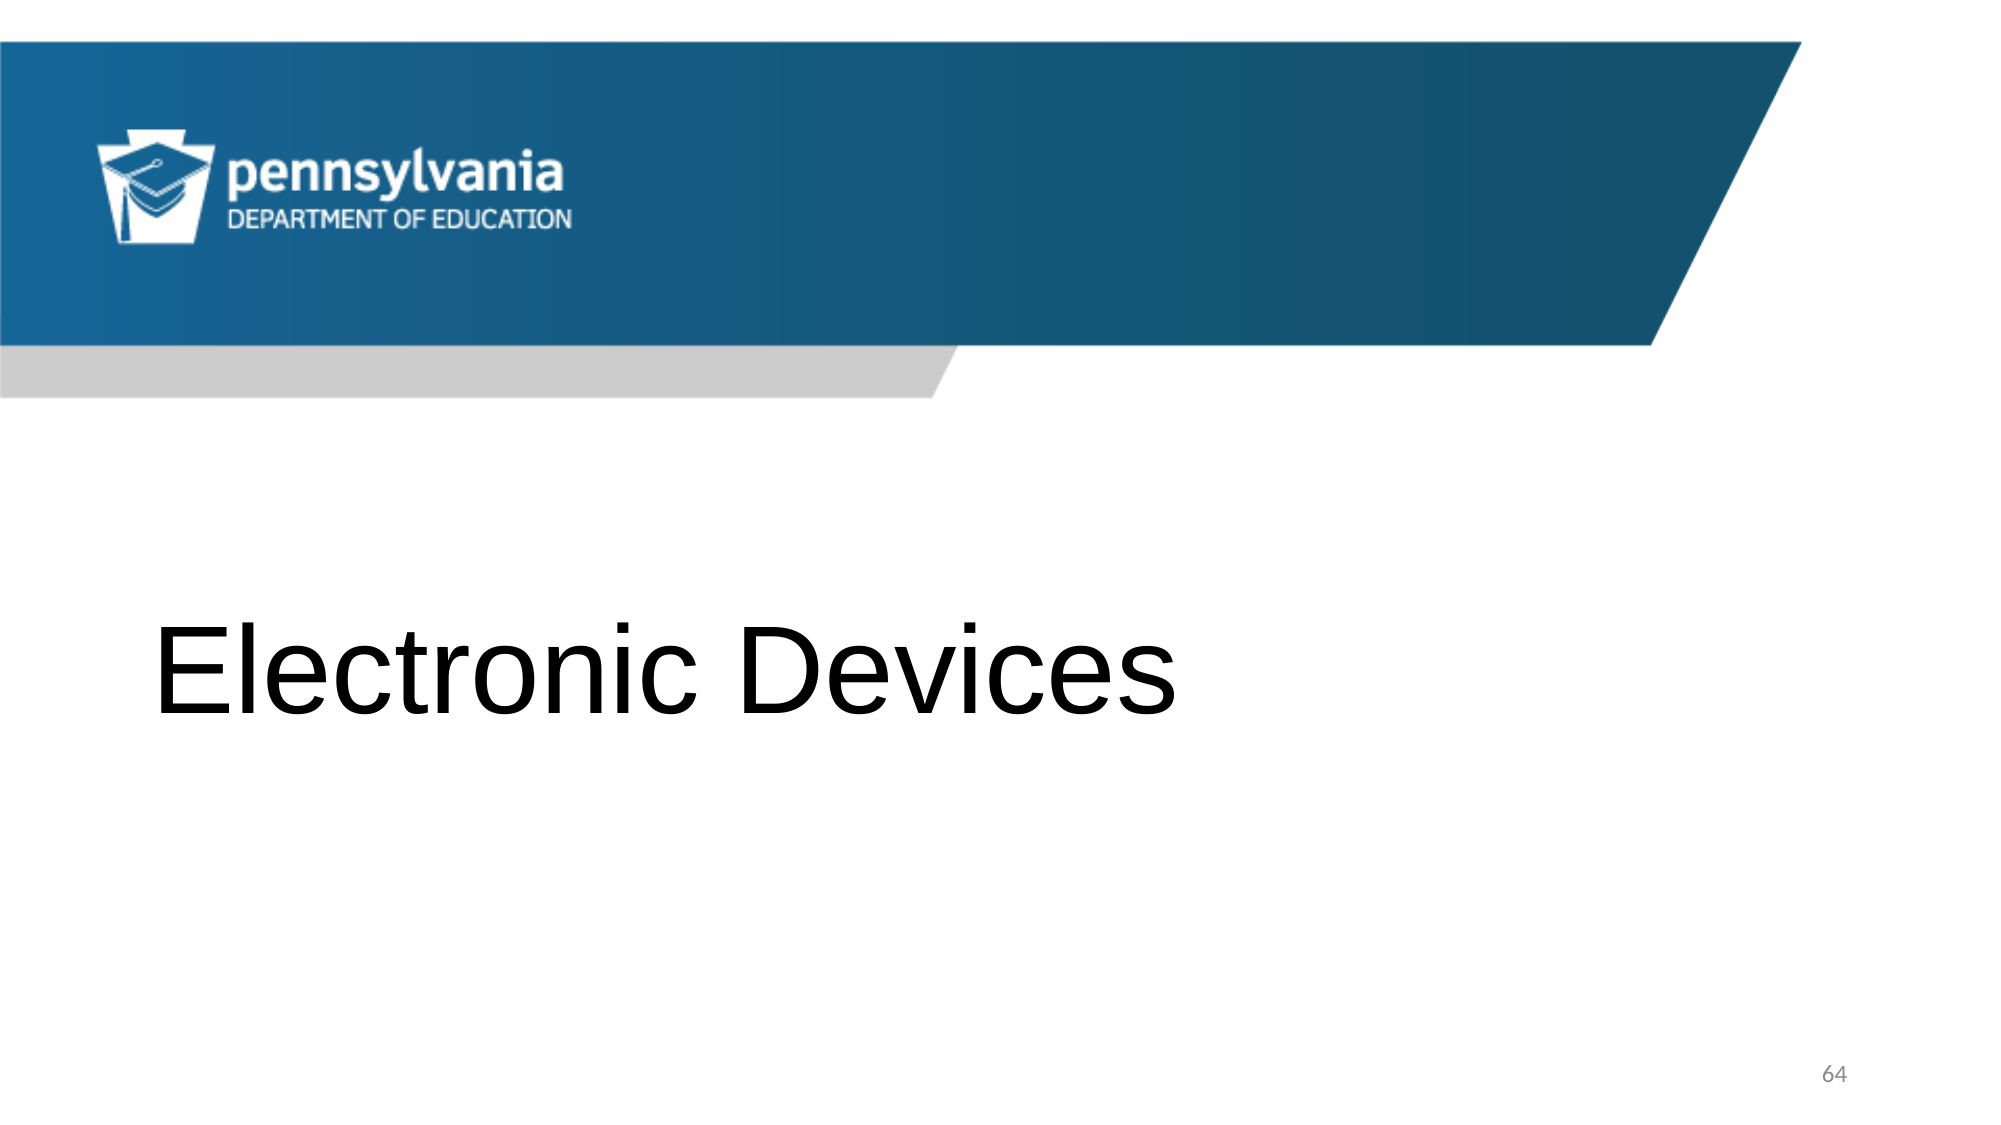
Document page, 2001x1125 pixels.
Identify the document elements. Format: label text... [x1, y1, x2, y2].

slide_number 64 [1412, 1042, 1863, 1103]
title Electronic Devices [136, 280, 1862, 749]
picture [0, 24, 2000, 416]
